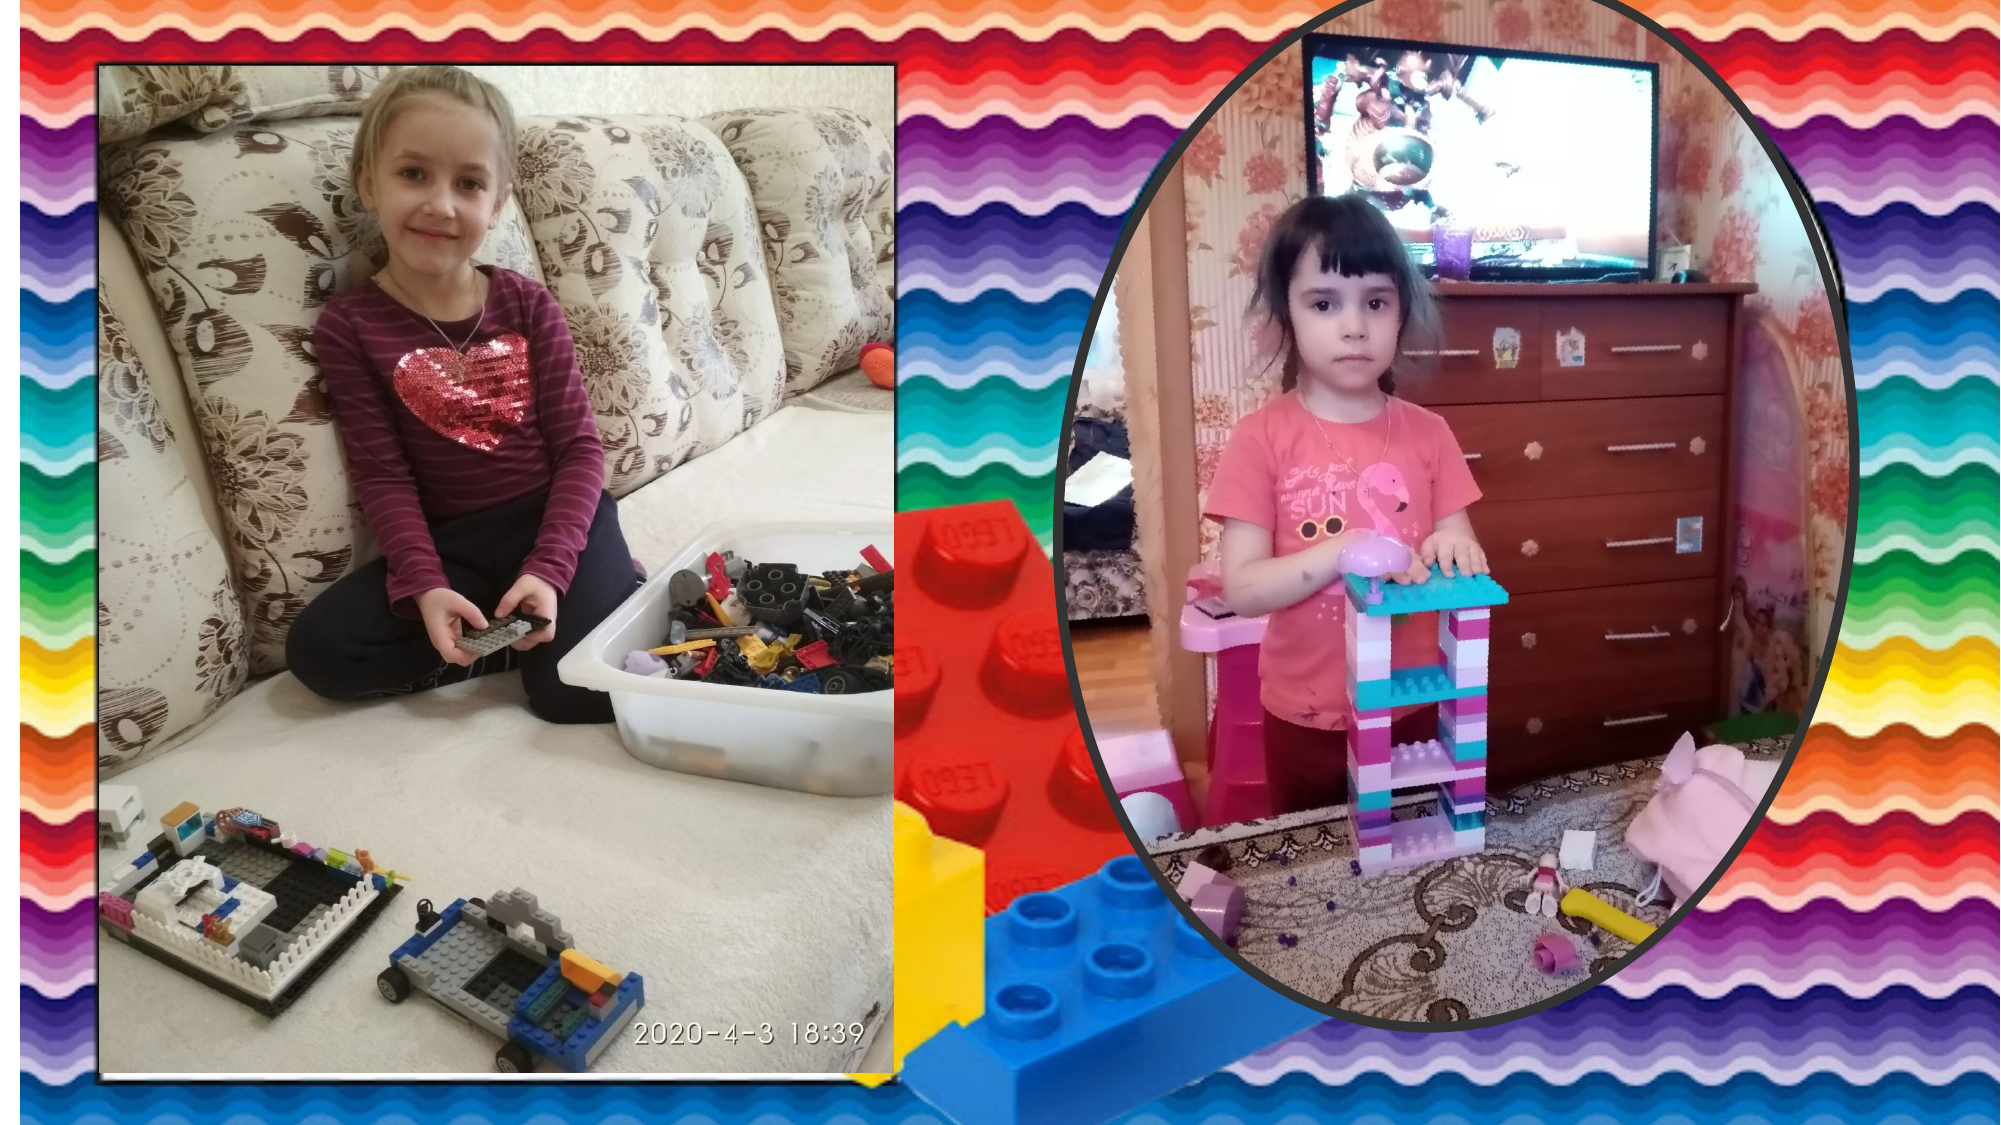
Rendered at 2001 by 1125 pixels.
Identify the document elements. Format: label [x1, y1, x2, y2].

picture [1060, 0, 1853, 1030]
list [20, 0, 2000, 1125]
picture [99, 66, 894, 1073]
